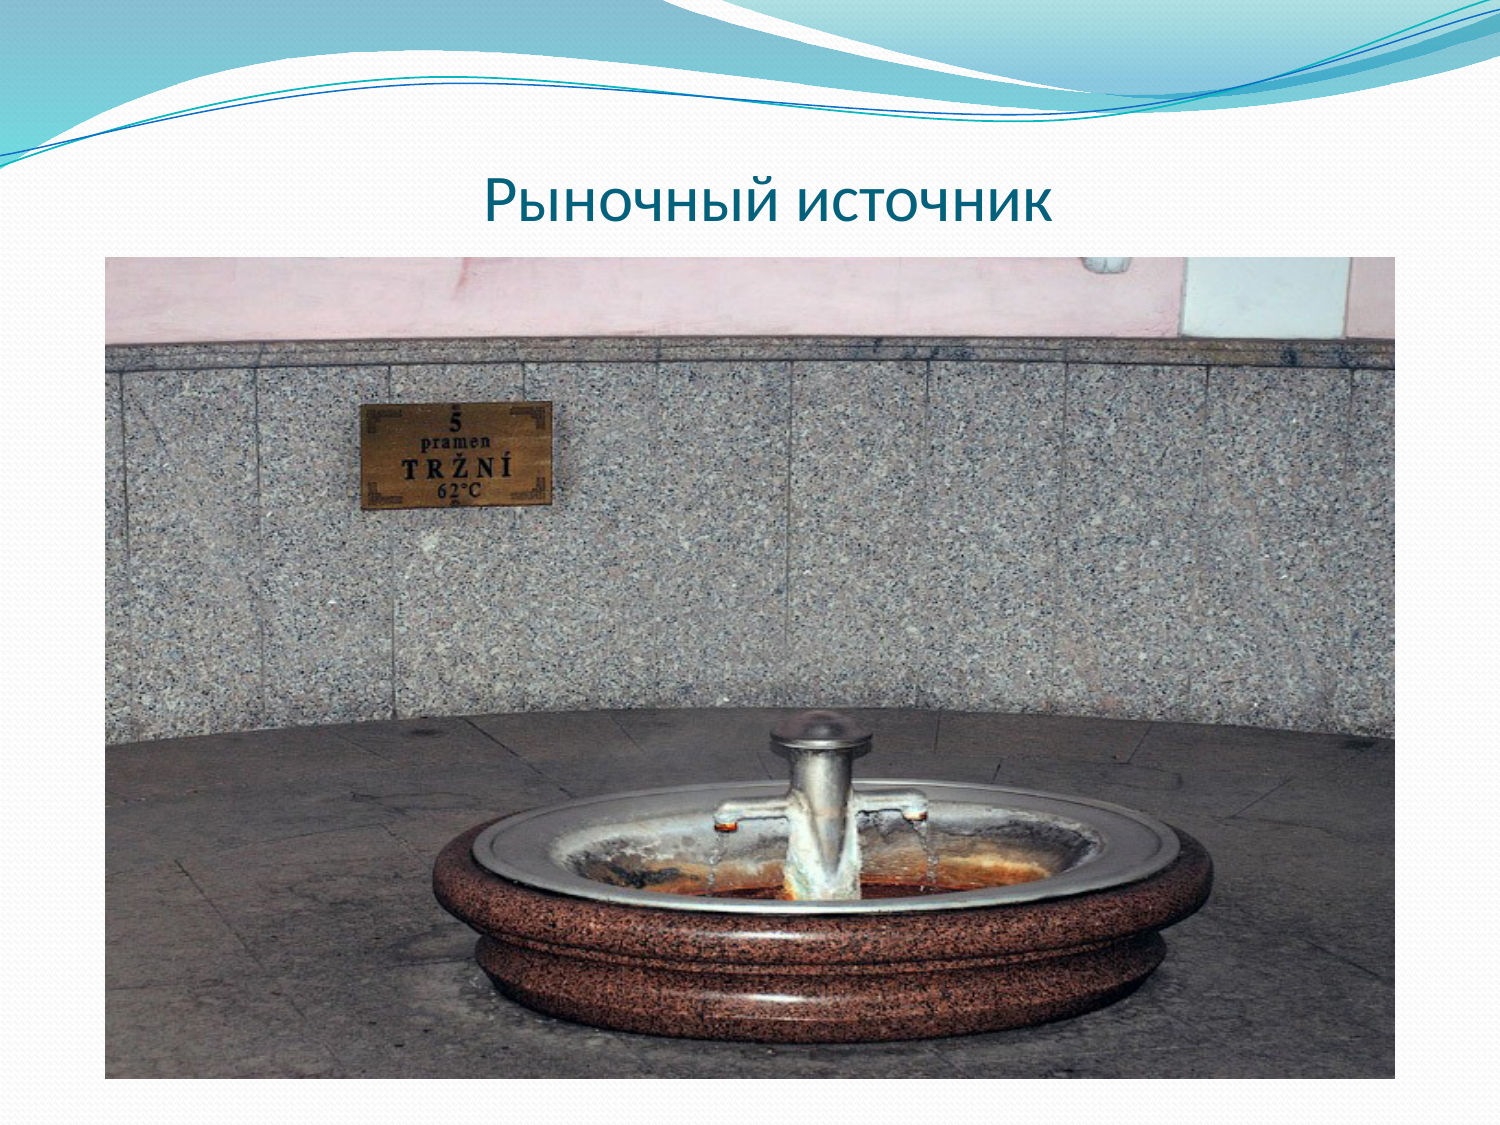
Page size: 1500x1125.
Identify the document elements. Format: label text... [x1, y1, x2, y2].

title Рыночный источник [93, 140, 1444, 235]
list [105, 257, 1395, 1079]
